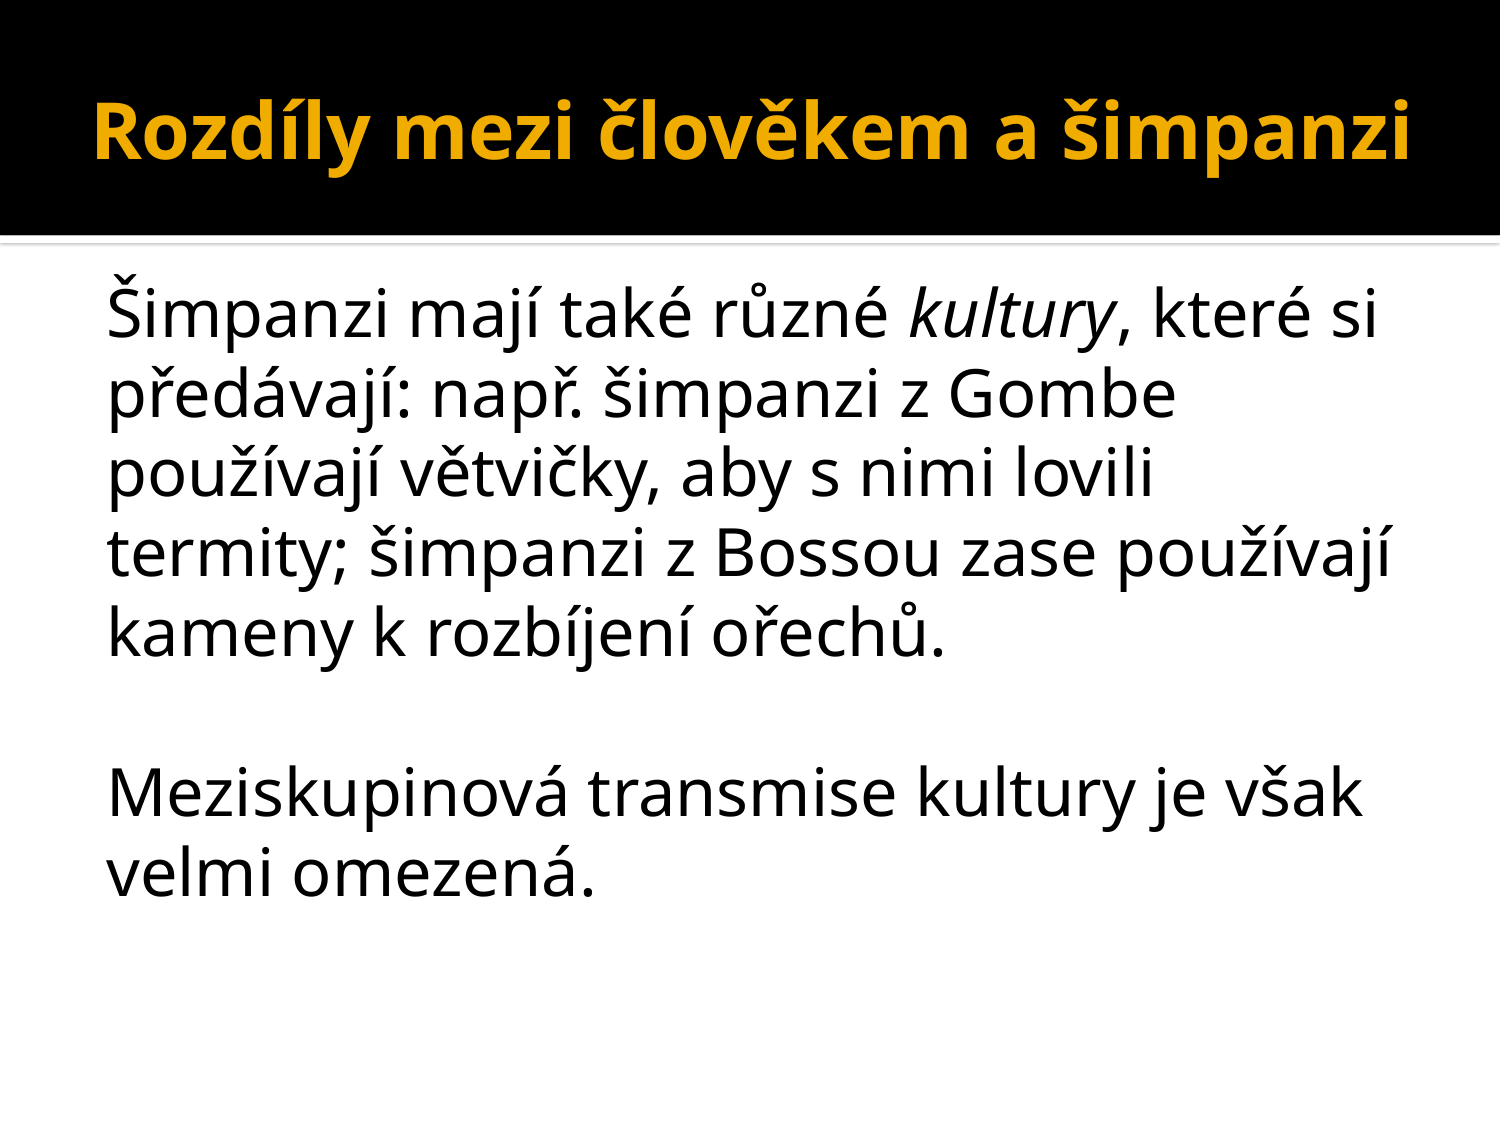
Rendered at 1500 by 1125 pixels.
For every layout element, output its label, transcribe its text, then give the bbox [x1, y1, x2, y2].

list Šimpanzi mají také různé kultury, které si předávají: např. šimpanzi z Gombe používají větvičky, aby s nimi lovili termity; šimpanzi z Bossou zase používají kameny k rozbíjení ořechů. Meziskupinová transmise kultury je však velmi omezená. [77, 255, 1428, 1015]
title Rozdíly mezi člověkem a šimpanzi [75, 25, 1425, 231]
